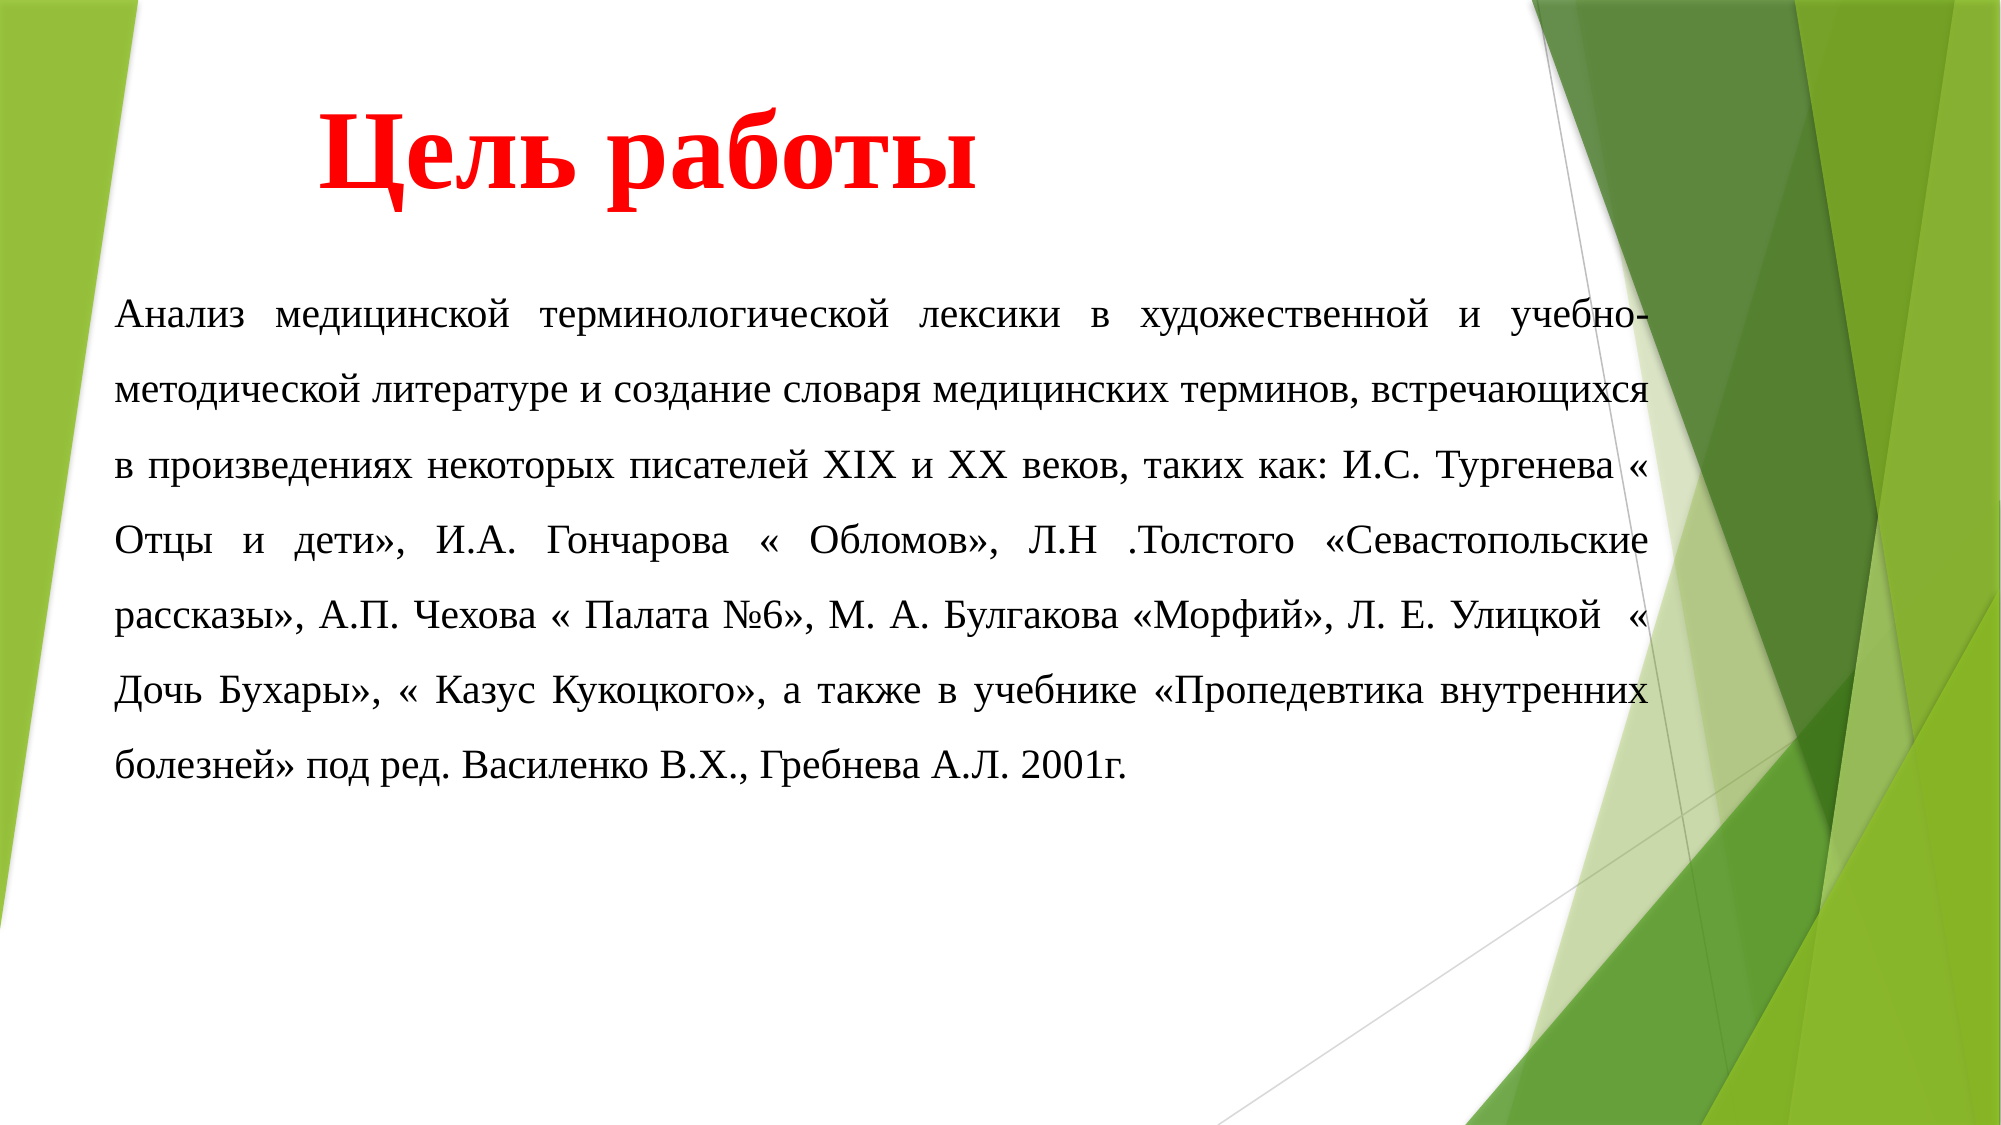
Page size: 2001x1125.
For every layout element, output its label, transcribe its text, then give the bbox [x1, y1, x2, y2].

title Цель работы [221, 44, 994, 219]
subtitle Анализ медицинской терминологической лексики в художественной и учебно-методической литературе и создание словаря медицинских терминов, встречающихся в произведениях некоторых писателей XIX и XX веков, таких как: И.С. Тургенева « Отцы и дети», И.А. Гончарова « Обломов», Л.Н .Толстого «Севастопольские рассказы», А.П. Чехова « Палата №6», М. А. Булгакова «Морфий», Л. Е. Улицкой « Дочь Бухары», « Казус Кукоцкого», а также в учебнике «Пропедевтика внутренних болезней» под ред. Василенко В.Х., Гребнева А.Л. 2001г. [99, 253, 1665, 1023]
